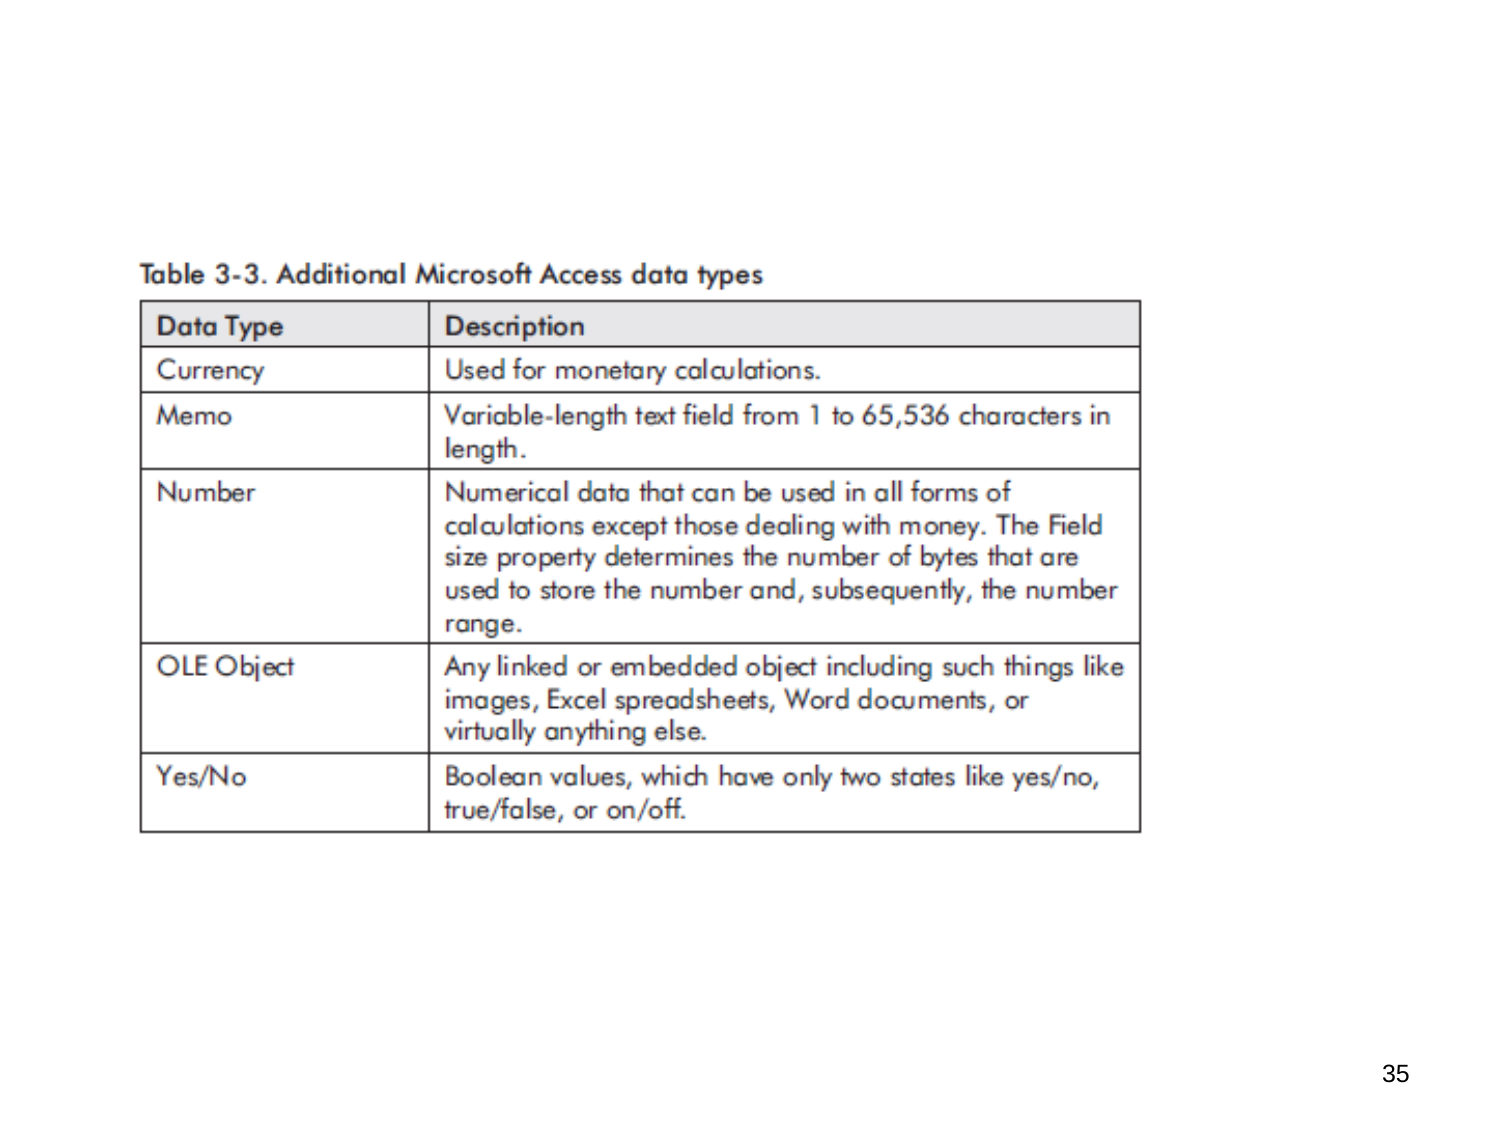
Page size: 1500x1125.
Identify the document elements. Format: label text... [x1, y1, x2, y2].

slide_number 35 [1074, 1042, 1425, 1103]
picture [102, 202, 1177, 848]
